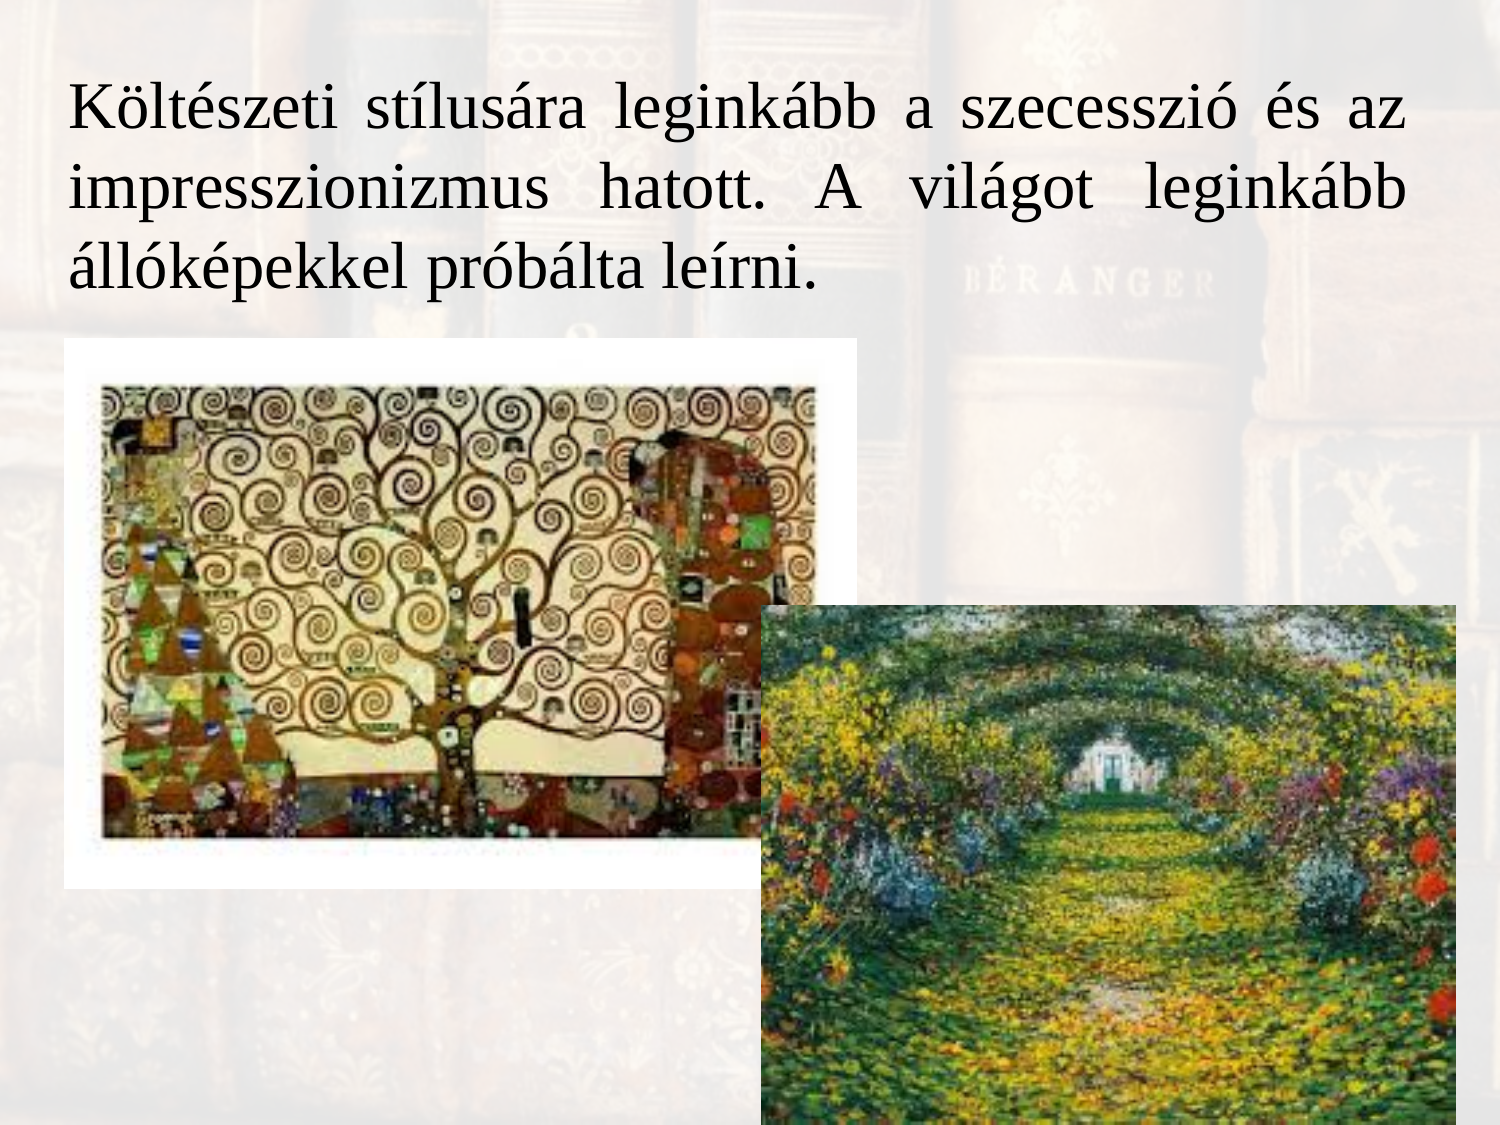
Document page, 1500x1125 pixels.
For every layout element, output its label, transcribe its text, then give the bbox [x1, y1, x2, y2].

picture [64, 337, 1456, 1125]
list Költészeti stílusára leginkább a szecesszió és az impresszionizmus hatott. A világot leginkább állóképekkel próbálta leírni. [53, 54, 1425, 1005]
